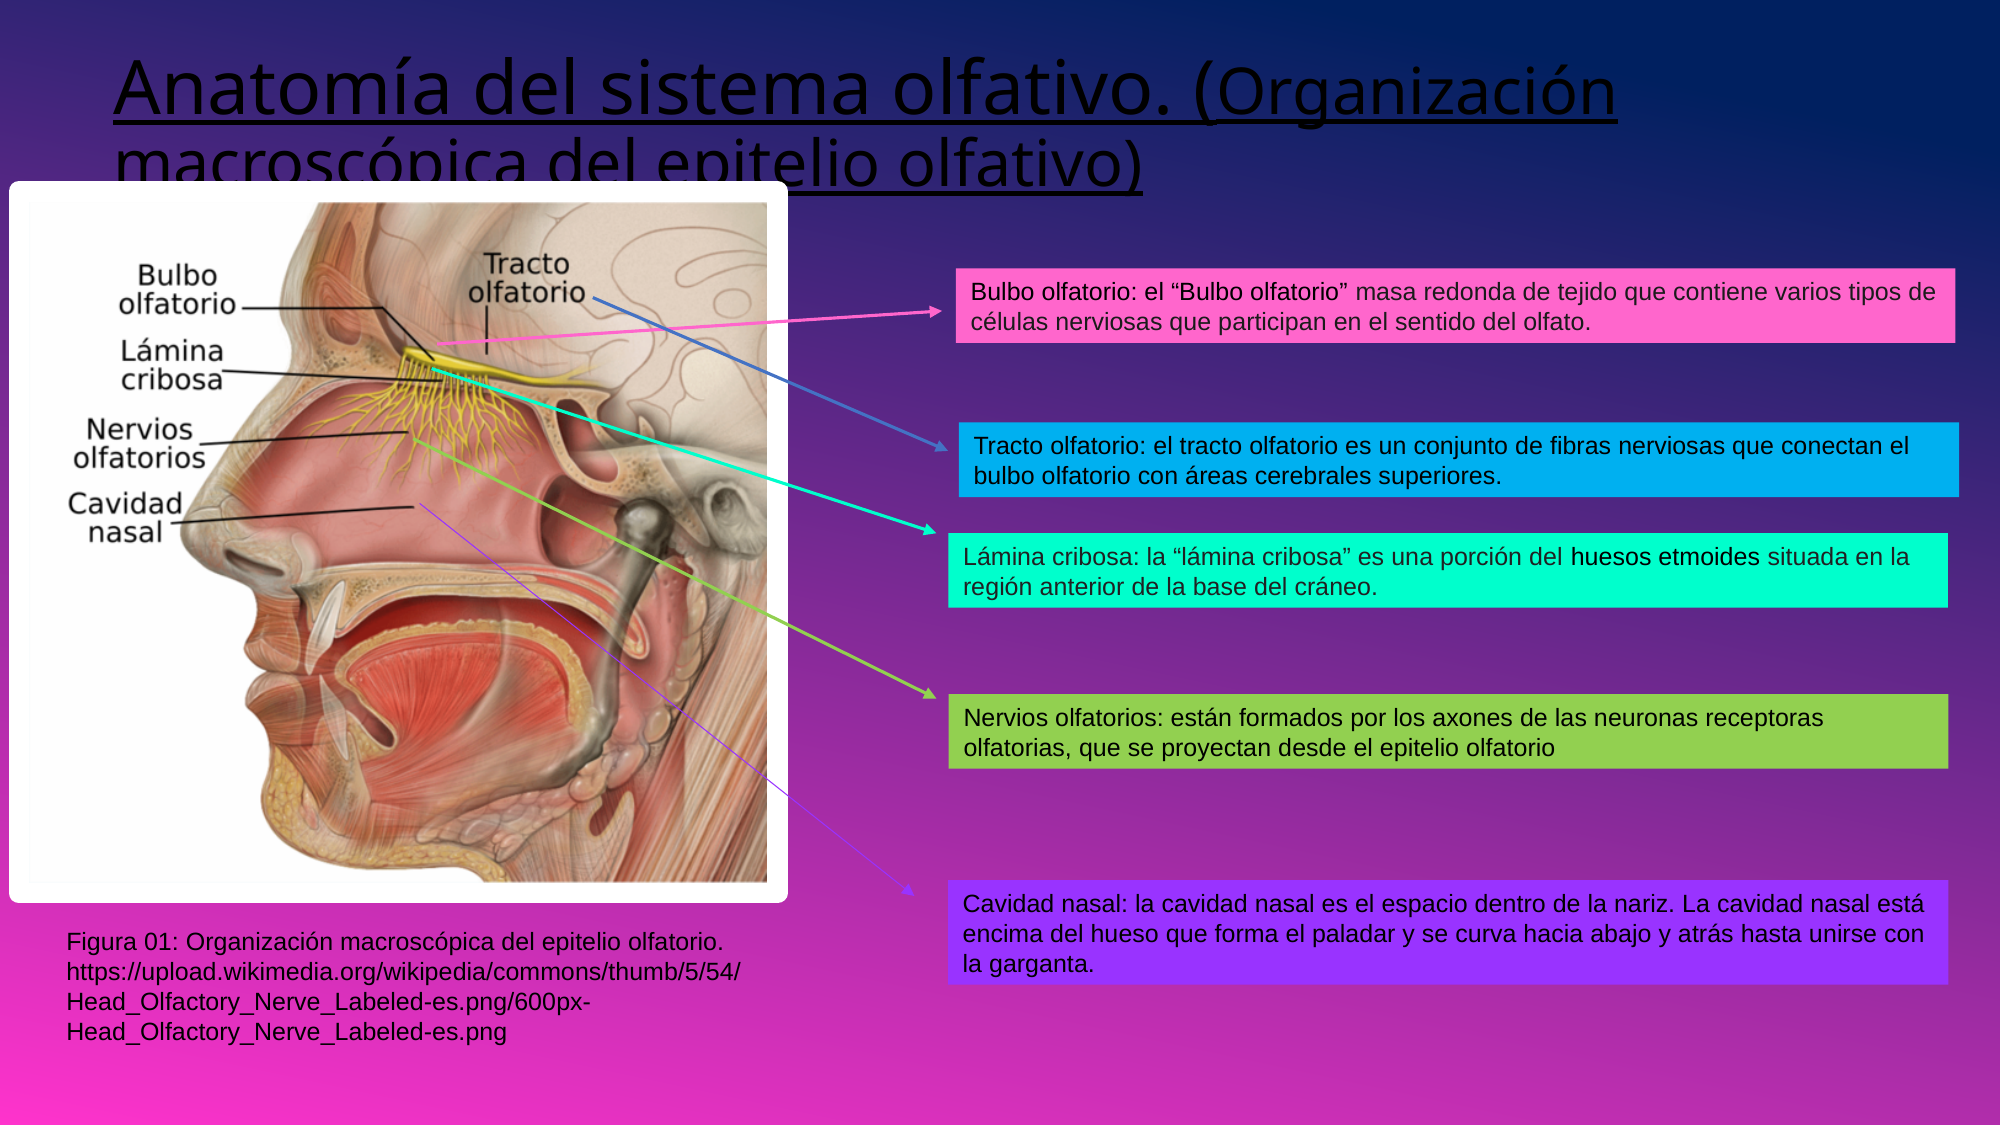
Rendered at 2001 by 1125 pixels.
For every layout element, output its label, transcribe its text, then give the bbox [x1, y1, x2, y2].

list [29, 201, 767, 883]
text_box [592, 297, 948, 451]
text_box Figura 01: Organización macroscópica del epitelio olfatorio. https://upload.wikimedia.org/wikipedia/commons/thumb/5/54/Head_Olfactory_Nerve_Labeled-es.png/600px-Head_Olfactory_Nerve_Labeled-es.png [51, 918, 899, 1053]
title Anatomía del sistema olfativo. (Organización macroscópica del epitelio olfativo) [98, 16, 1735, 234]
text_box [413, 438, 937, 699]
text_box Nervios olfatorios: están formados por los axones de las neuronas receptoras olfatorias, que se proyectan desde el epitelio olfatorio [948, 694, 1949, 769]
text_box Lámina cribosa: la “lámina cribosa” es una porción del huesos etmoides situada en la región anterior de la base del cráneo. [948, 533, 1948, 608]
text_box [437, 310, 592, 345]
text_box Cavidad nasal: la cavidad nasal es el espacio dentro de la nariz. La cavidad nasal está encima del hueso que forma el paladar y se curva hacia abajo y atrás hasta unirse con la garganta. [948, 880, 1949, 985]
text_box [419, 503, 915, 896]
text_box Bulbo olfatorio: el “Bulbo olfatorio” masa redonda de tejido que contiene varios tipos de células nerviosas que participan en el sentido del olfato. [955, 268, 1956, 343]
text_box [431, 368, 592, 438]
text_box Tracto olfatorio: el tracto olfatorio es un conjunto de fibras nerviosas que conectan el bulbo olfatorio con áreas cerebrales superiores. [958, 422, 1960, 498]
